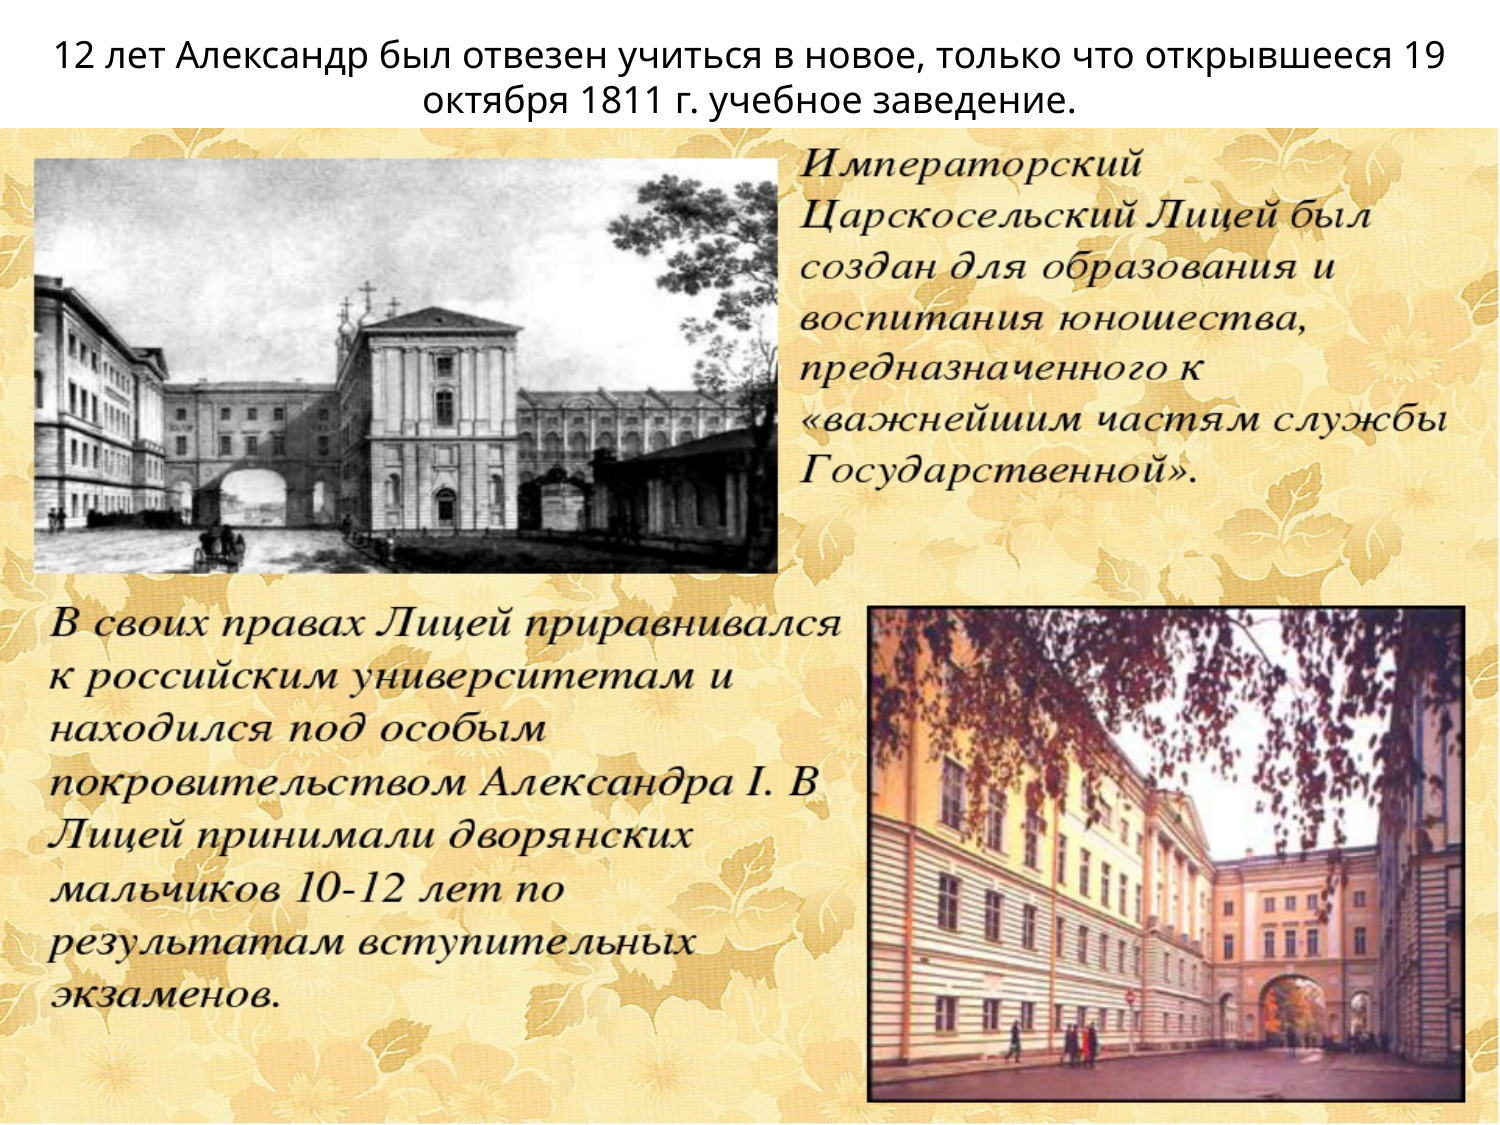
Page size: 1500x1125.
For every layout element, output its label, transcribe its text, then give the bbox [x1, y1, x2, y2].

text_box 12 лет Александр был отвезен учиться в новое, только что открывшееся 19 октября 1811 г. учебное заведение. [0, 23, 1500, 128]
picture [0, 128, 1500, 1125]
